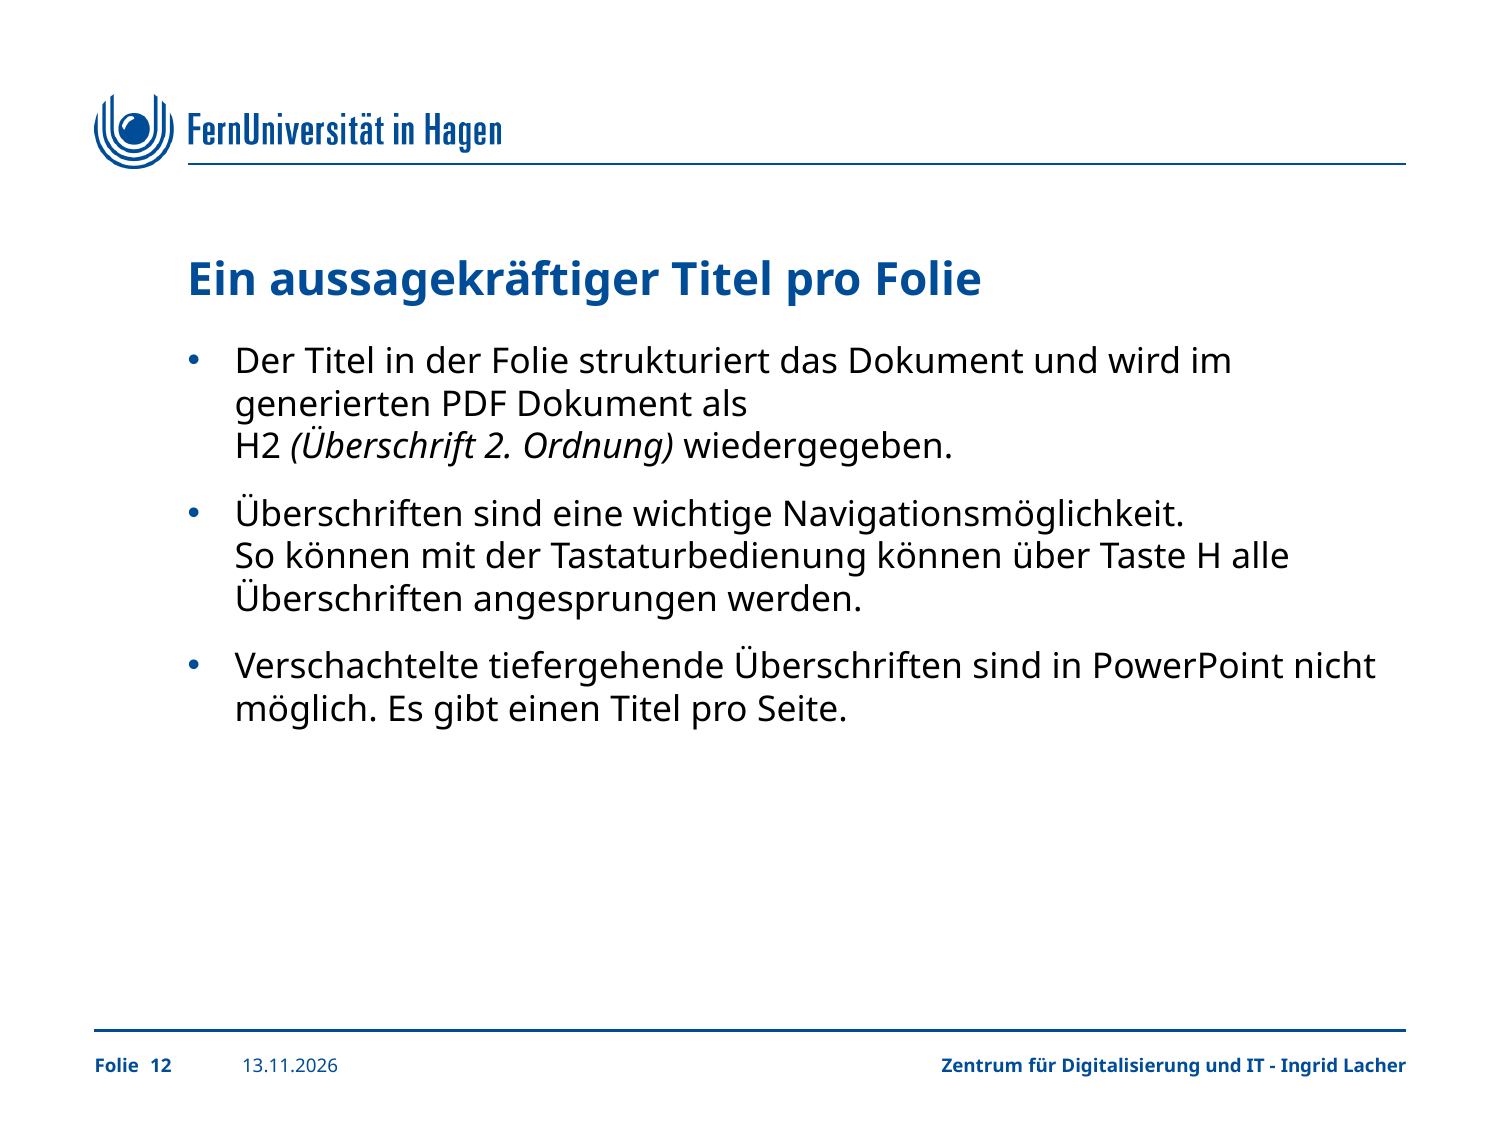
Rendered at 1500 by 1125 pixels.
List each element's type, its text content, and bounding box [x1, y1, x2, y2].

list Der Titel in der Folie strukturiert das Dokument und wird im generierten PDF Dokument als H2 (Überschrift 2. Ordnung) wiedergegeben. Überschriften sind eine wichtige Navigationsmöglichkeit. So können mit der Tastaturbedienung können über Taste H alle Überschriften angesprungen werden. Verschachtelte tiefergehende Überschriften sind in PowerPoint nicht möglich. Es gibt einen Titel pro Seite. [187, 338, 1388, 988]
slide_number 12 [150, 1054, 219, 1094]
picture [94, 94, 501, 169]
footer Zentrum für Digitalisierung und IT - Ingrid Lacher [435, 1054, 1406, 1094]
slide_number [242, 1054, 396, 1094]
title Ein aussagekräftiger Titel pro Folie [187, 249, 1407, 315]
